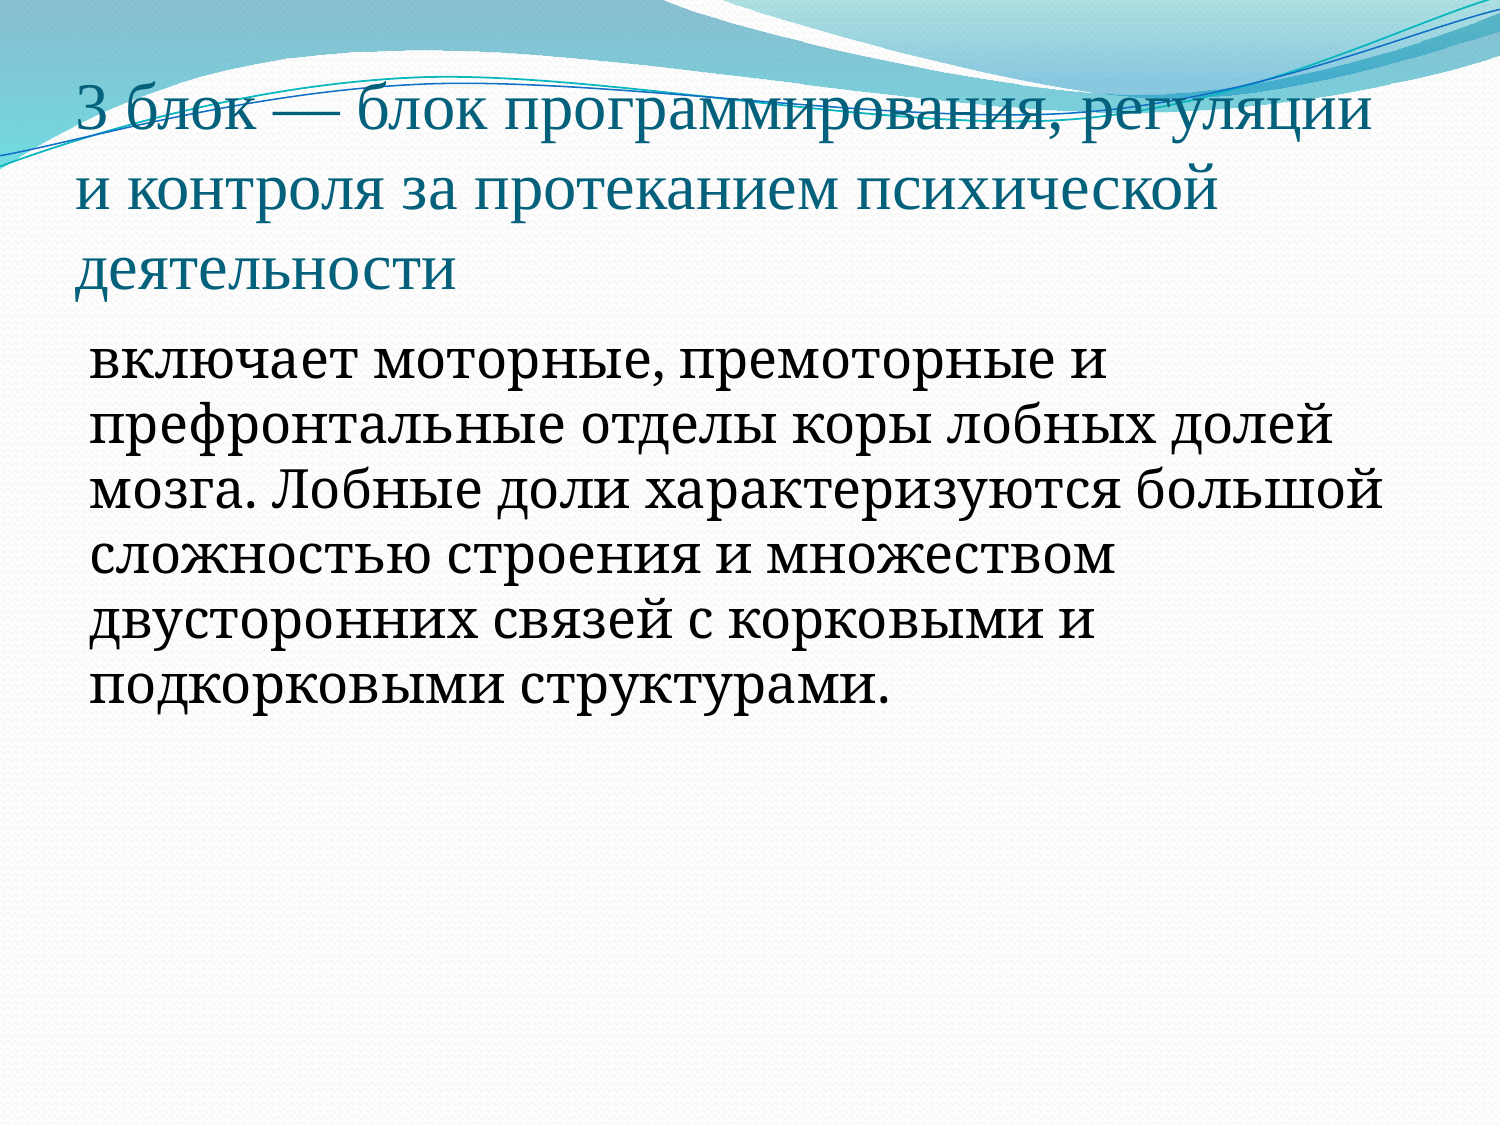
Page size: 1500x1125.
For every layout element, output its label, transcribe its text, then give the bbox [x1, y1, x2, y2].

list включает моторные, премоторные и префронтальные отделы коры лобных долей мозга. Лобные доли характеризуются большой сложностью строения и множеством двусторонних связей с корковыми и подкорковыми структурами. [75, 317, 1425, 1038]
title 3 блок — блок программирования, регуляции и контроля за протеканием психической деятельности [75, 115, 1425, 303]
